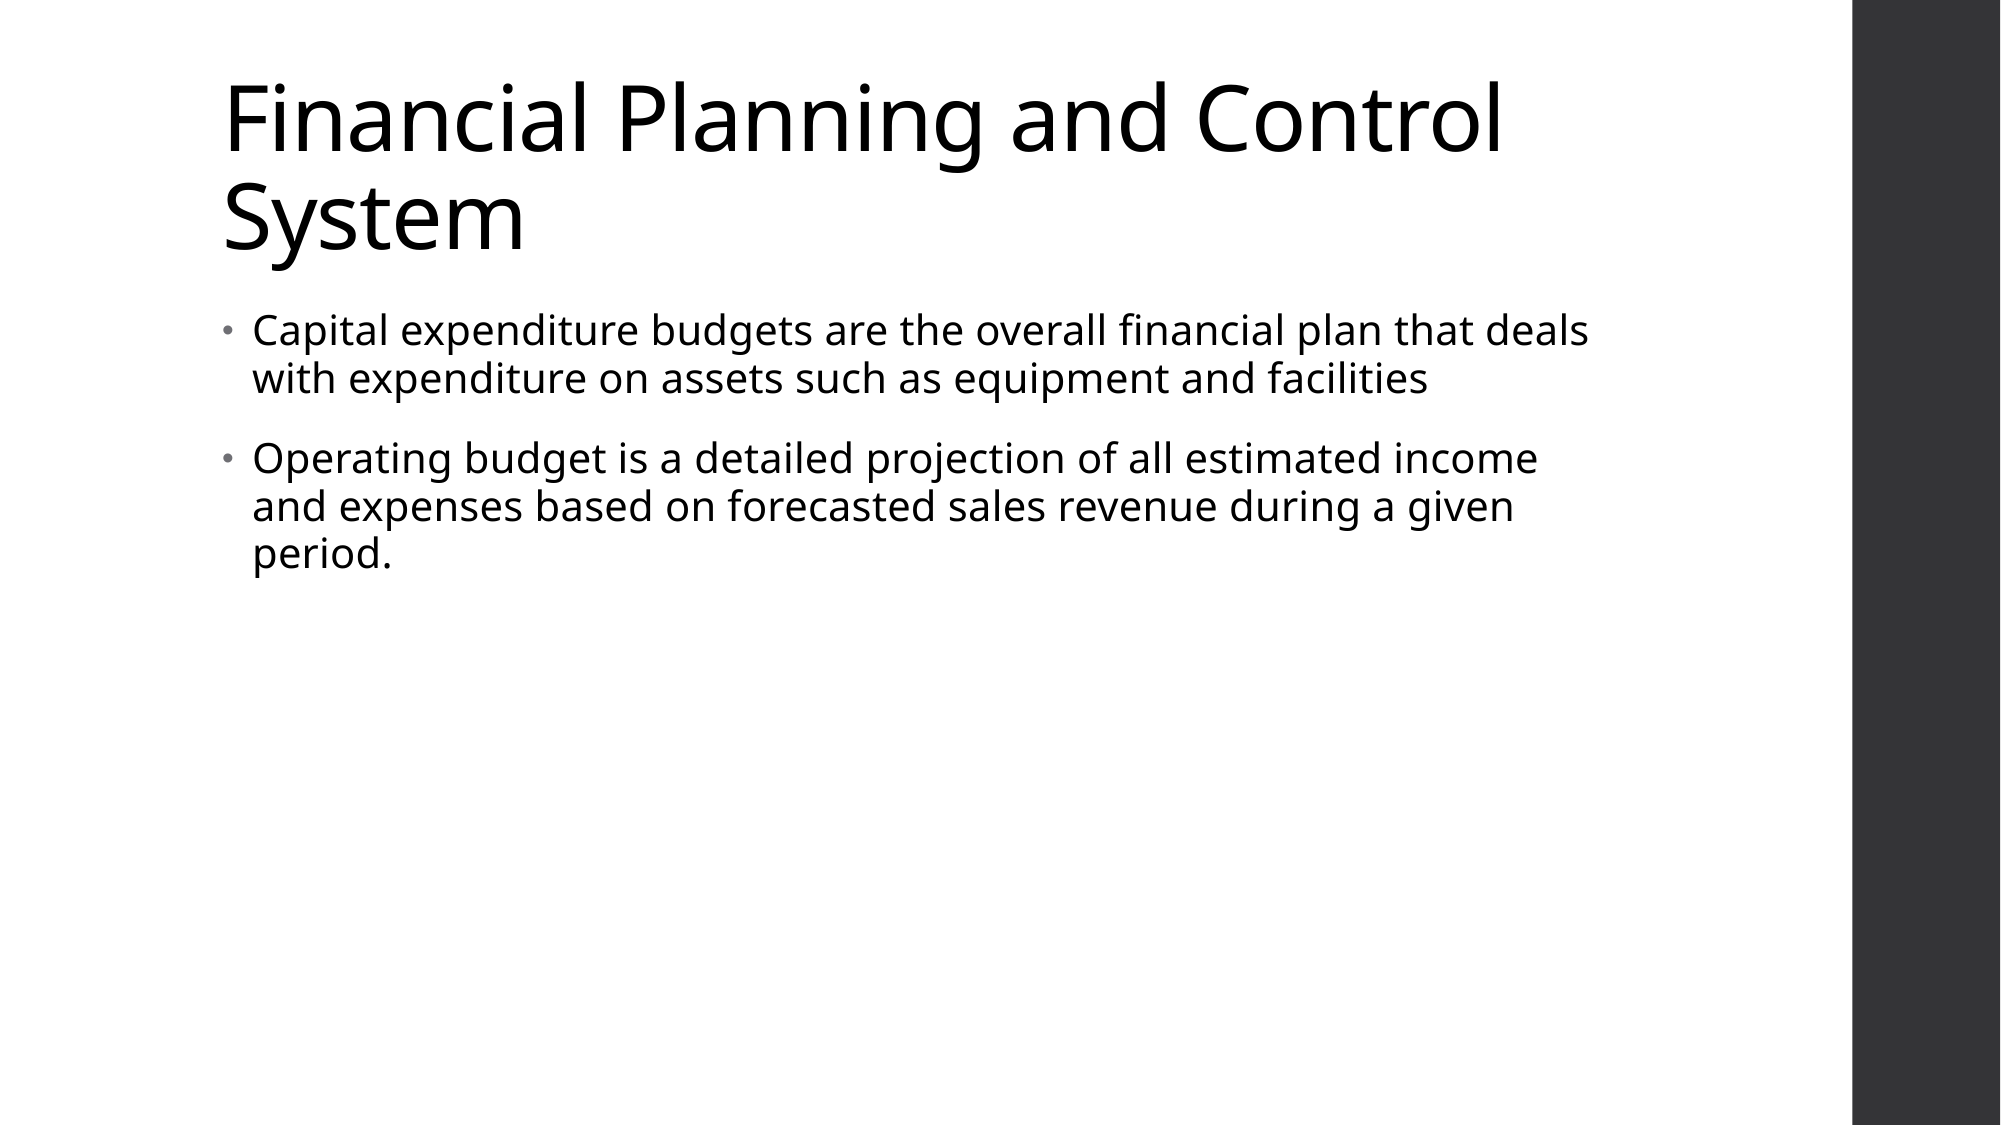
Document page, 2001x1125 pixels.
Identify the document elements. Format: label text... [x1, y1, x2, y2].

title Financial Planning and Control System [206, 60, 1797, 278]
list Capital expenditure budgets are the overall financial plan that deals with expenditure on assets such as equipment and facilities Operating budget is a detailed projection of all estimated income and expenses based on forecasted sales revenue during a given period. [206, 299, 1617, 1014]
